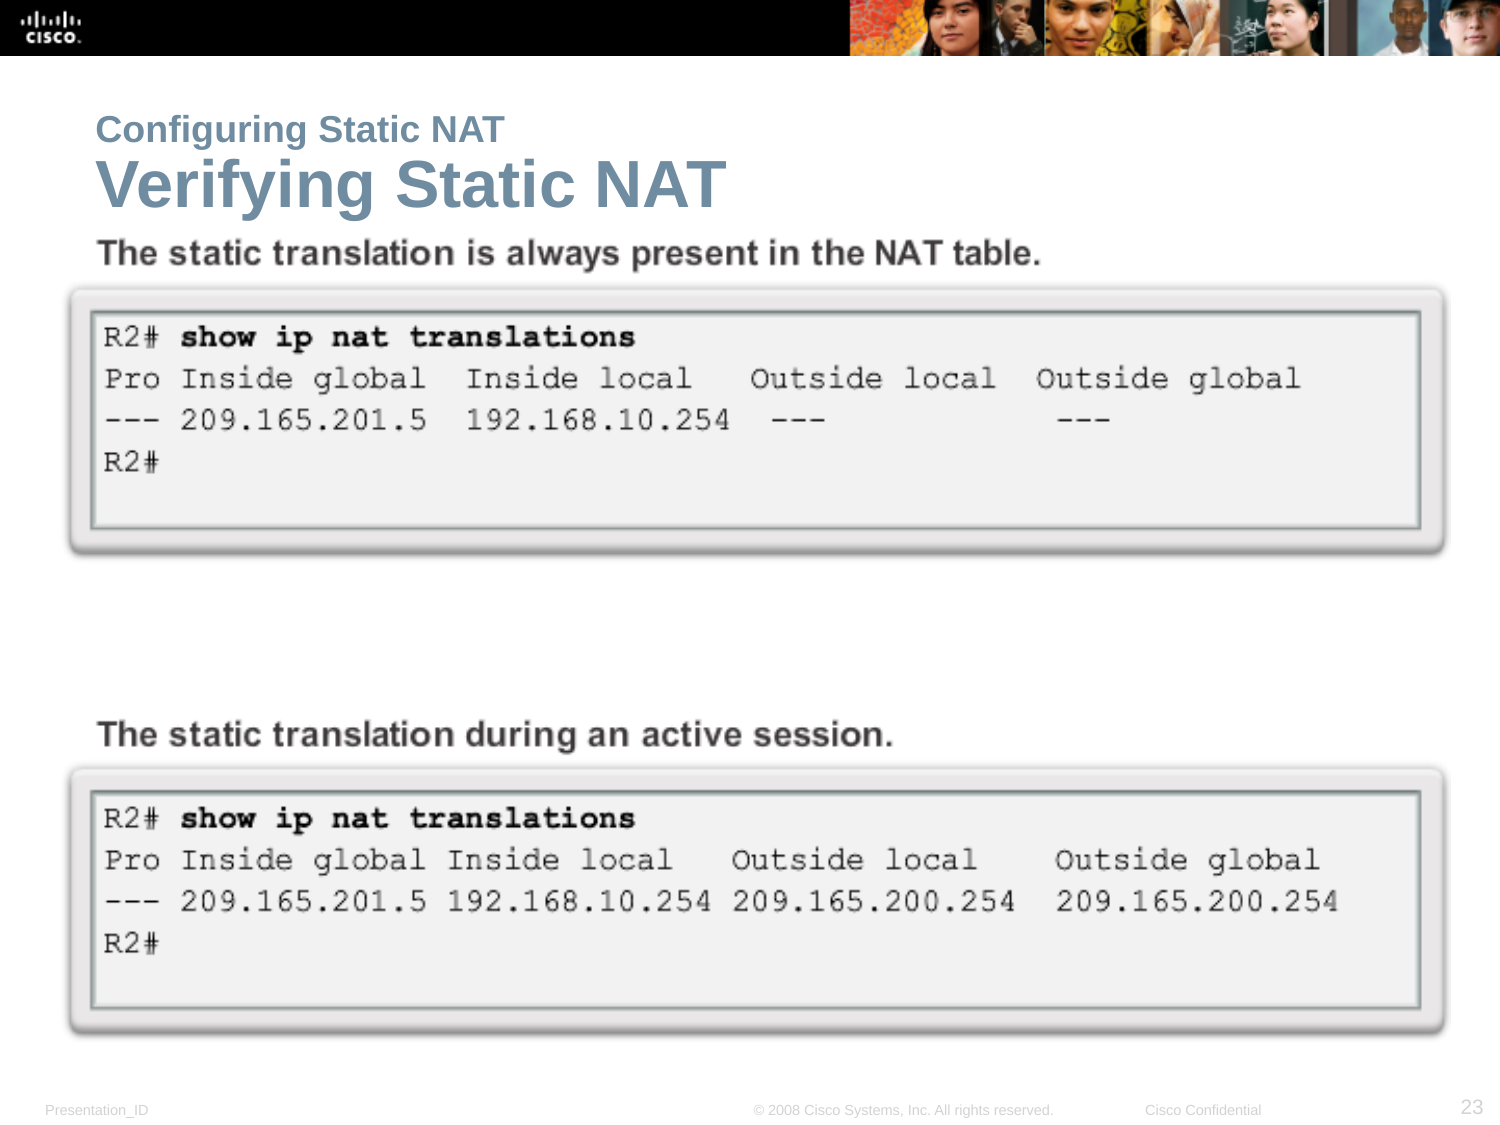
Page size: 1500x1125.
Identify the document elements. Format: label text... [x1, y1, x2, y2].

title Configuring Static NAT Verifying Static NAT [81, 91, 1419, 227]
picture [0, 0, 1500, 56]
picture [48, 228, 1452, 1049]
